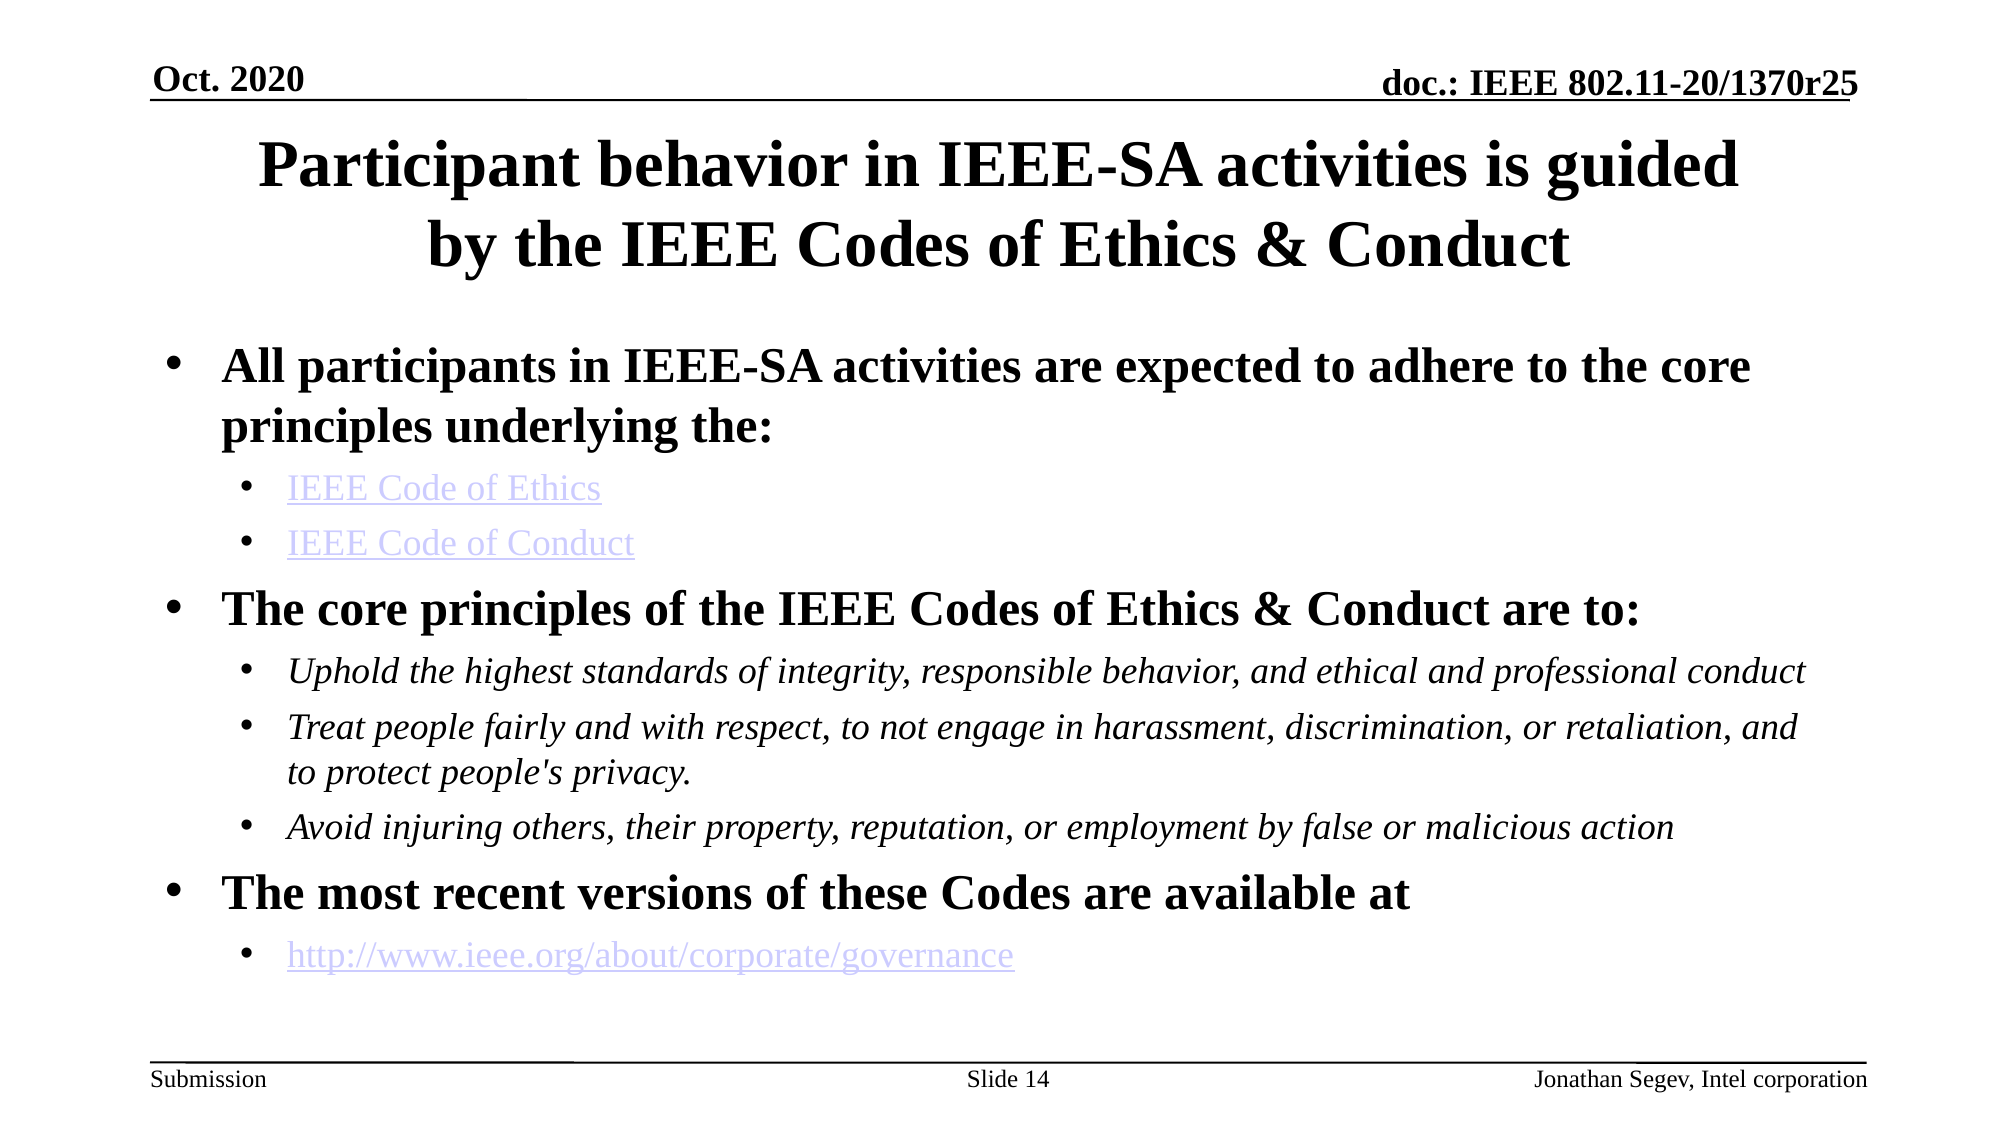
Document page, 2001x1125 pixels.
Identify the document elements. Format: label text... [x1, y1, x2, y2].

list All participants in IEEE-SA activities are expected to adhere to the core principles underlying the: IEEE Code of Ethics IEEE Code of Conduct The core principles of the IEEE Codes of Ethics & Conduct are to: Uphold the highest standards of integrity, responsible behavior, and ethical and professional conduct Treat people fairly and with respect, to not engage in harassment, discrimination, or retaliation, and to protect people's privacy. Avoid injuring others, their property, reputation, or employment by false or malicious action The most recent versions of these Codes are available at http://www.ieee.org/about/corporate/governance [149, 324, 1850, 1000]
footer Jonathan Segev, Intel corporation [1171, 1061, 1869, 1093]
title Participant behavior in IEEE-SA activities is guided by the IEEE Codes of Ethics & Conduct [149, 112, 1850, 288]
slide_number Slide 14 [950, 1061, 1067, 1123]
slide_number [152, 54, 563, 100]
